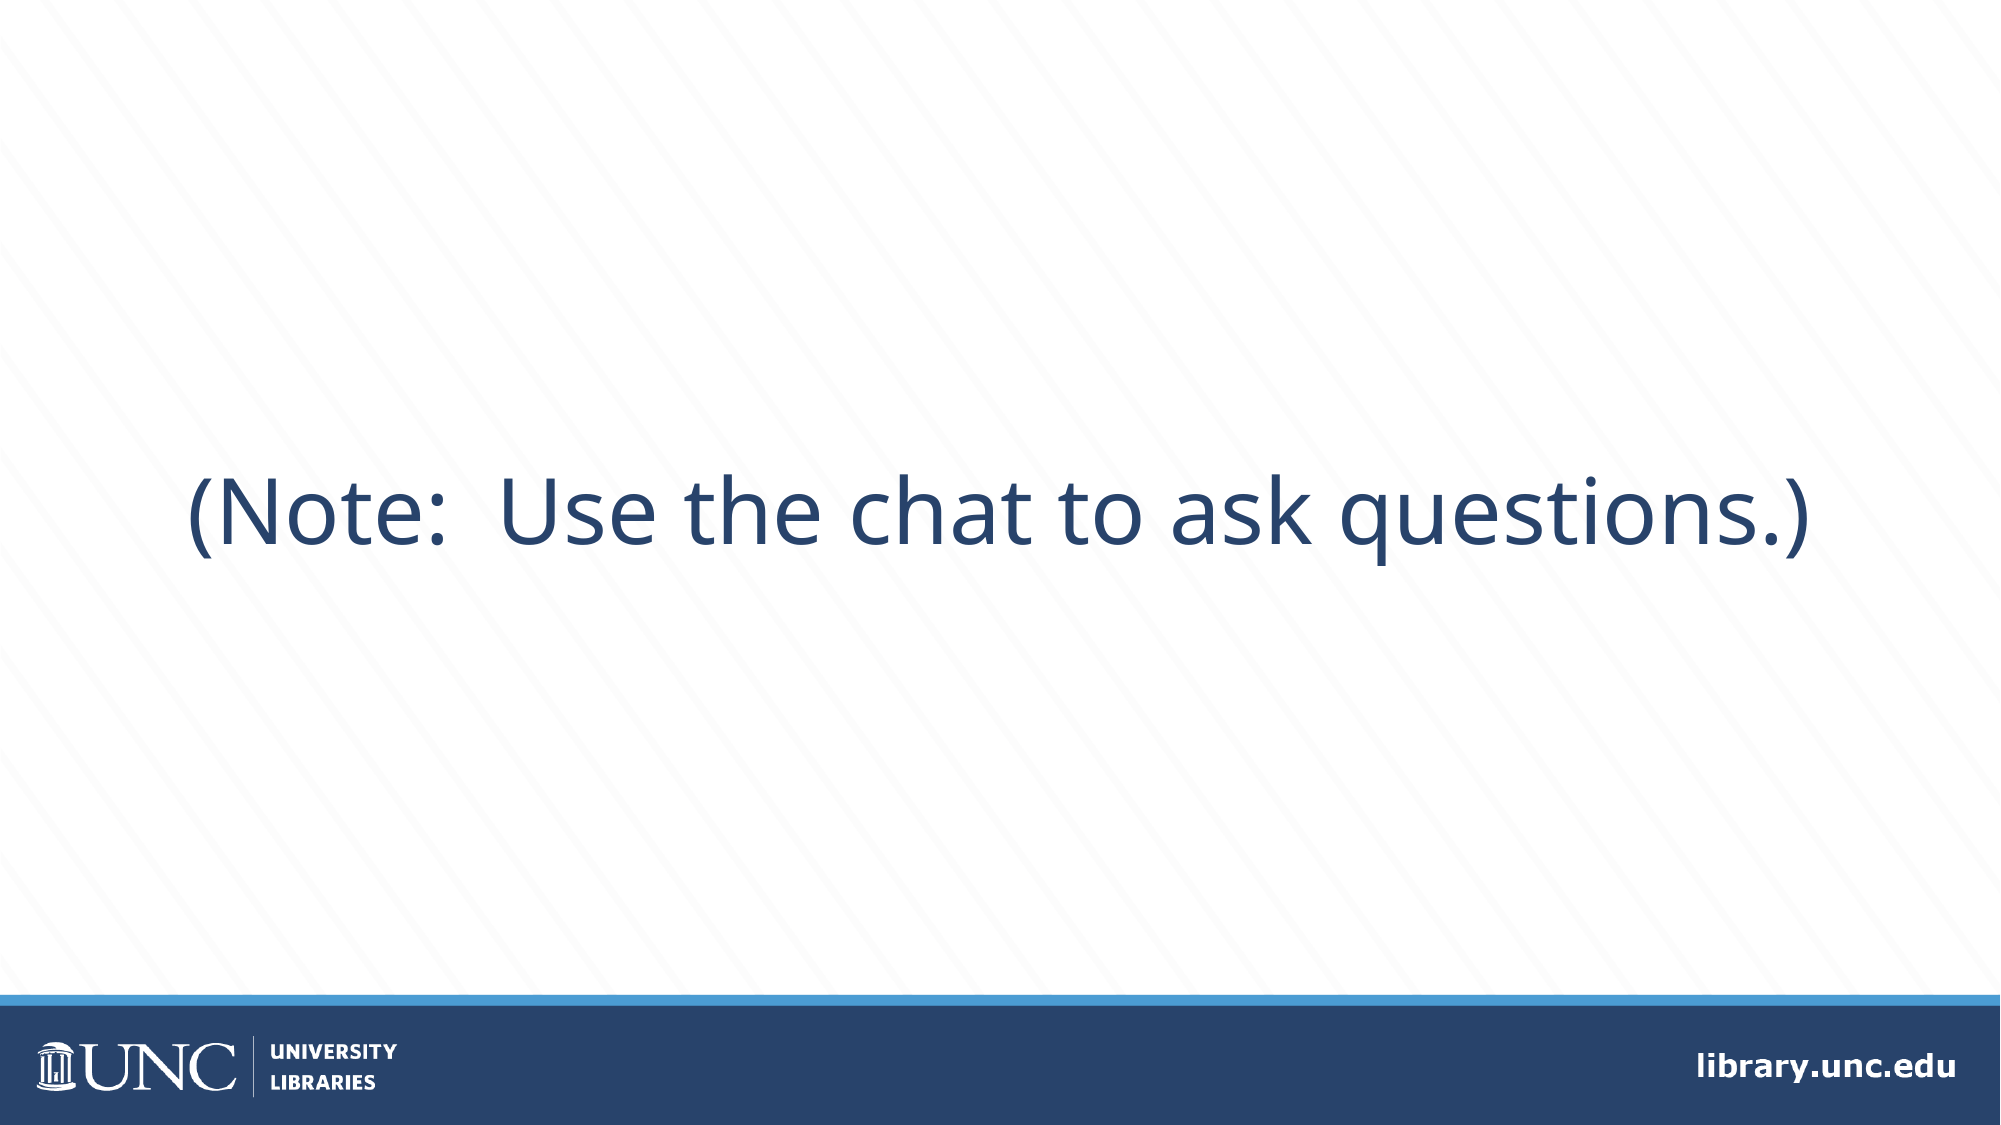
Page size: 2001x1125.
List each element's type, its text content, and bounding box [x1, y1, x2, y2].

picture [0, 0, 2001, 1125]
title (Note: Use the chat to ask questions.) [137, 280, 1863, 749]
